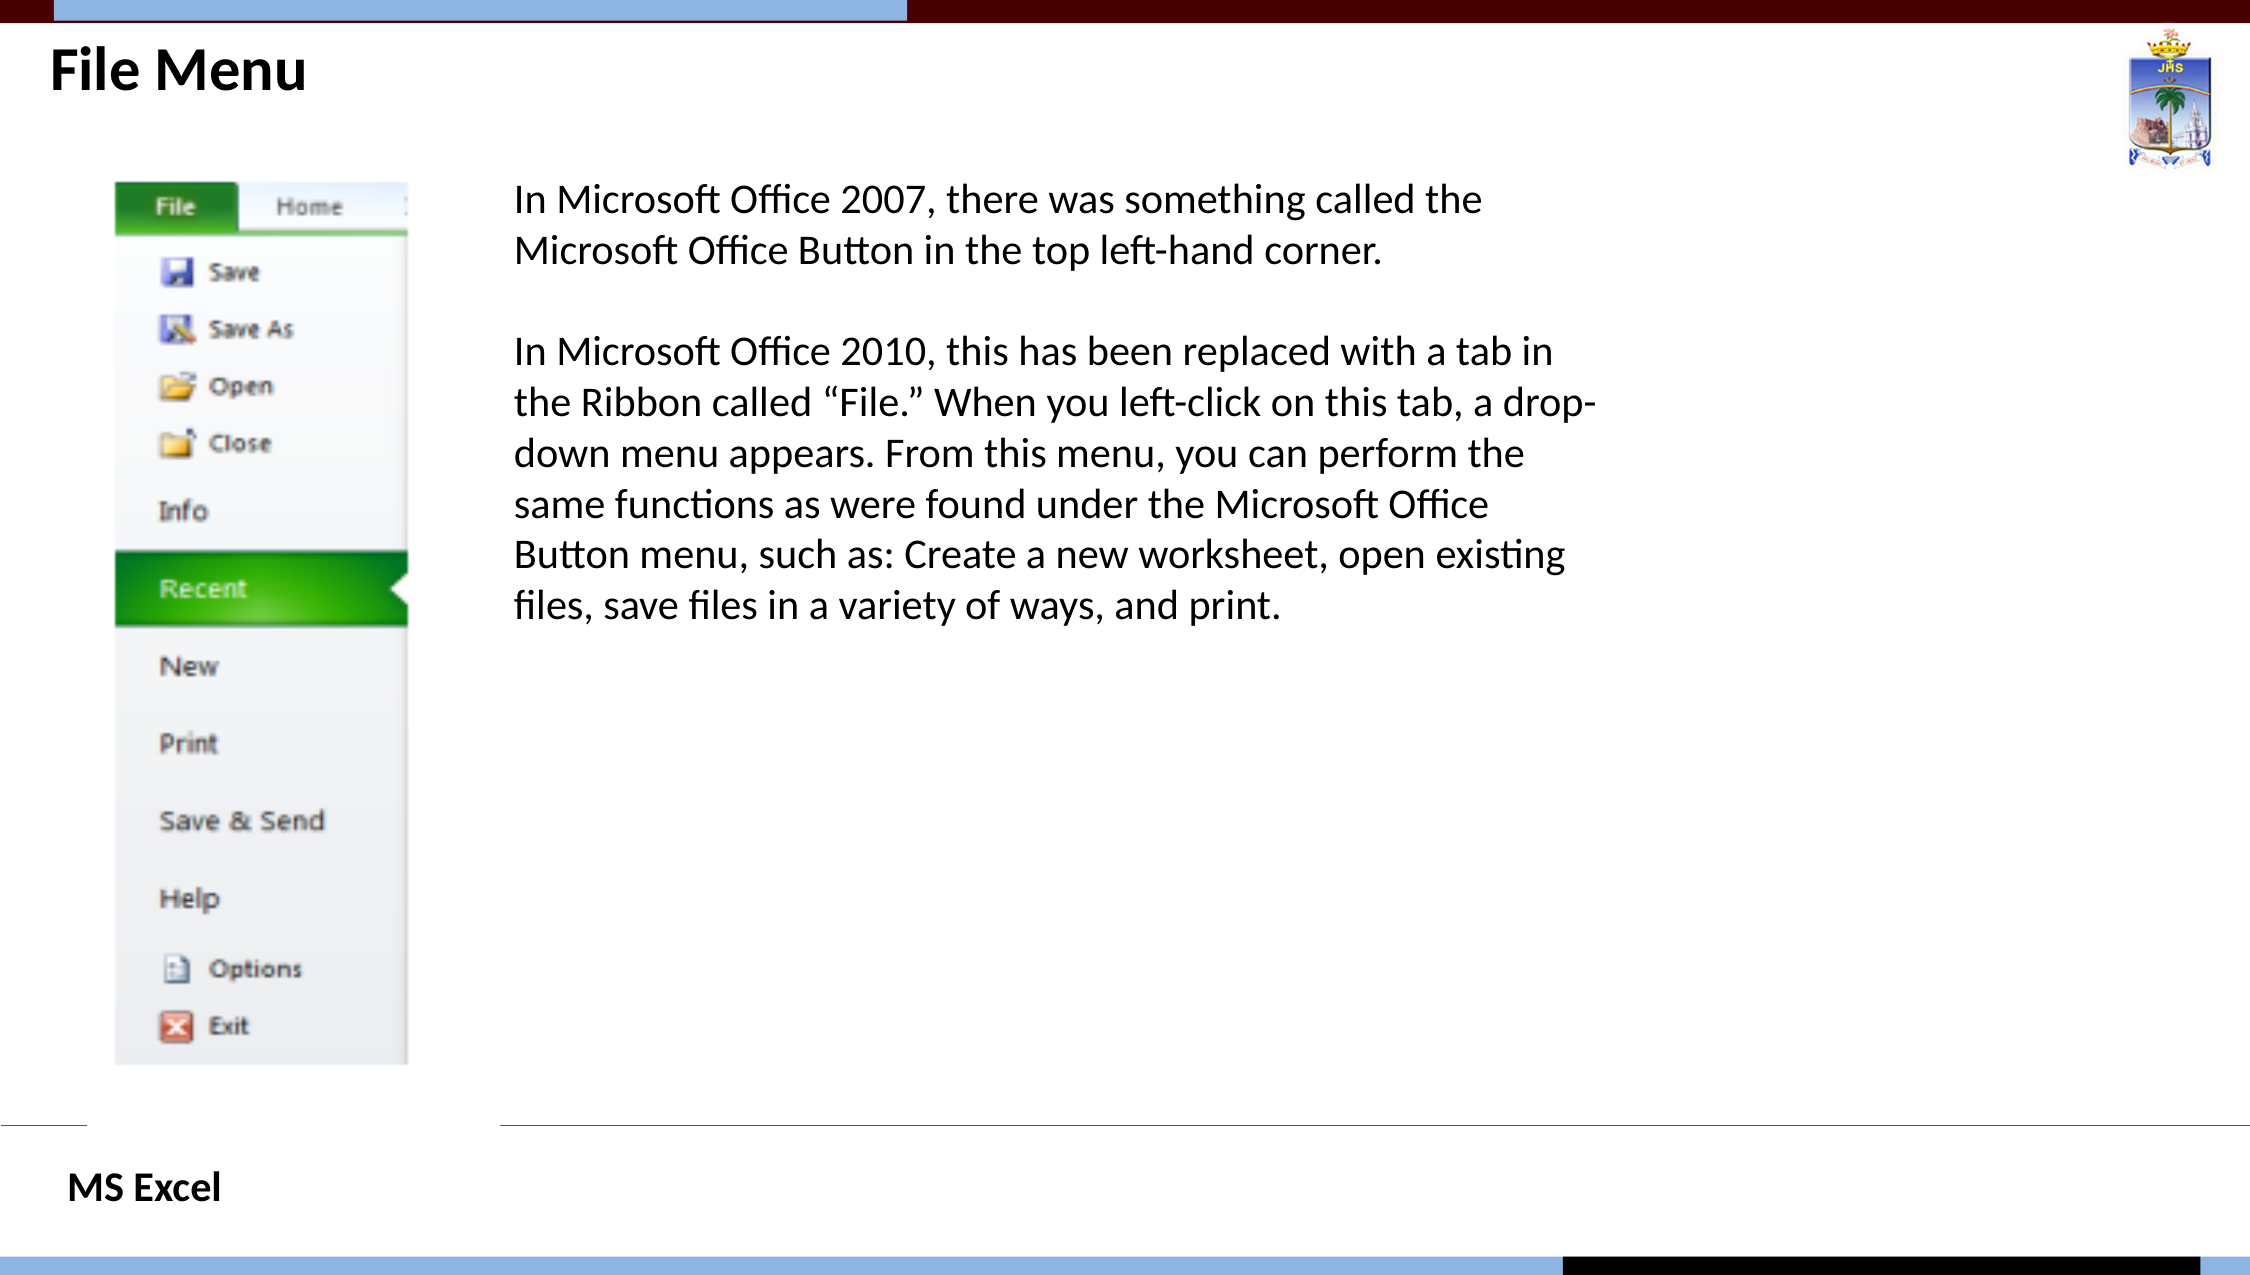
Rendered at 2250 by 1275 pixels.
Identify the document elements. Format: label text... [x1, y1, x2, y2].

title File Menu [50, 23, 1838, 119]
text_box In Microsoft Office 2007, there was something called the Microsoft Office Button in the top left-hand corner. In Microsoft Office 2010, this has been replaced with a tab in the Ribbon called “File.” When you left-click on this tab, a drop-down menu appears. From this menu, you can perform the same functions as were found under the Microsoft Office Button menu, such as: Create a new worksheet, open existing files, save files in a variety of ways, and print. [499, 163, 1625, 636]
picture [87, 168, 500, 1135]
picture [2049, 20, 2250, 174]
